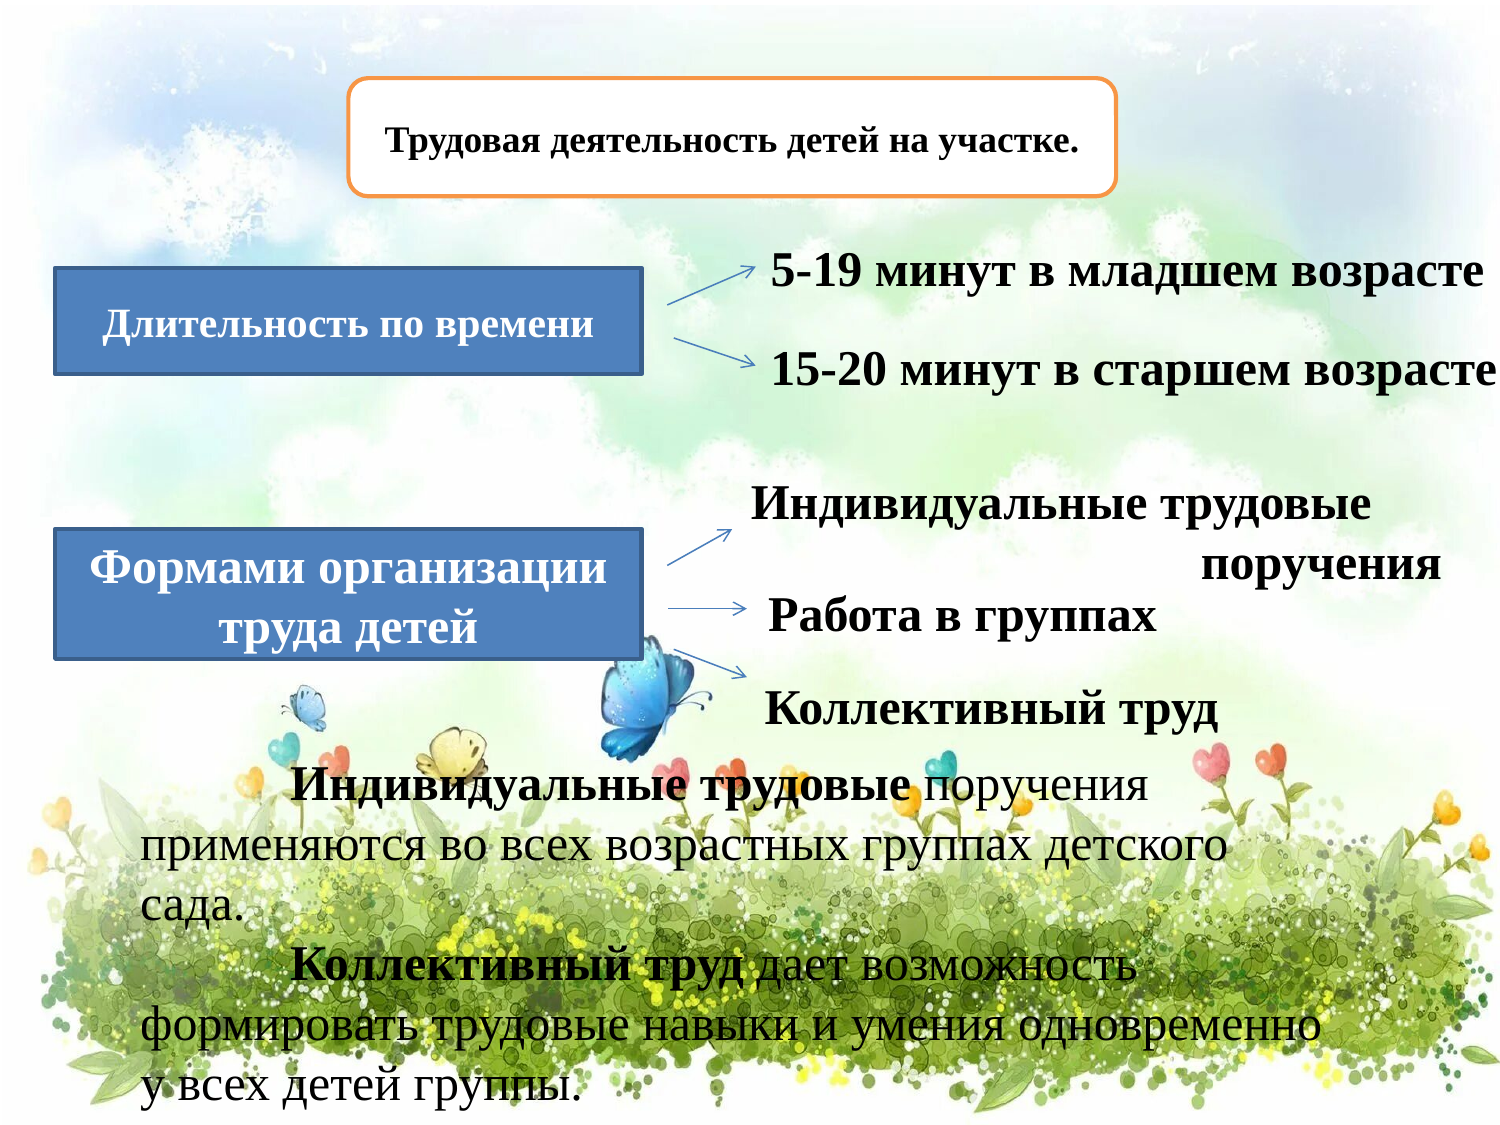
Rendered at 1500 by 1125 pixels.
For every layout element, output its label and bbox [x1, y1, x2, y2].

picture [1, 5, 1500, 1125]
text_box [673, 337, 753, 367]
text_box [666, 528, 733, 566]
text_box [666, 266, 753, 306]
text_box [673, 649, 748, 678]
